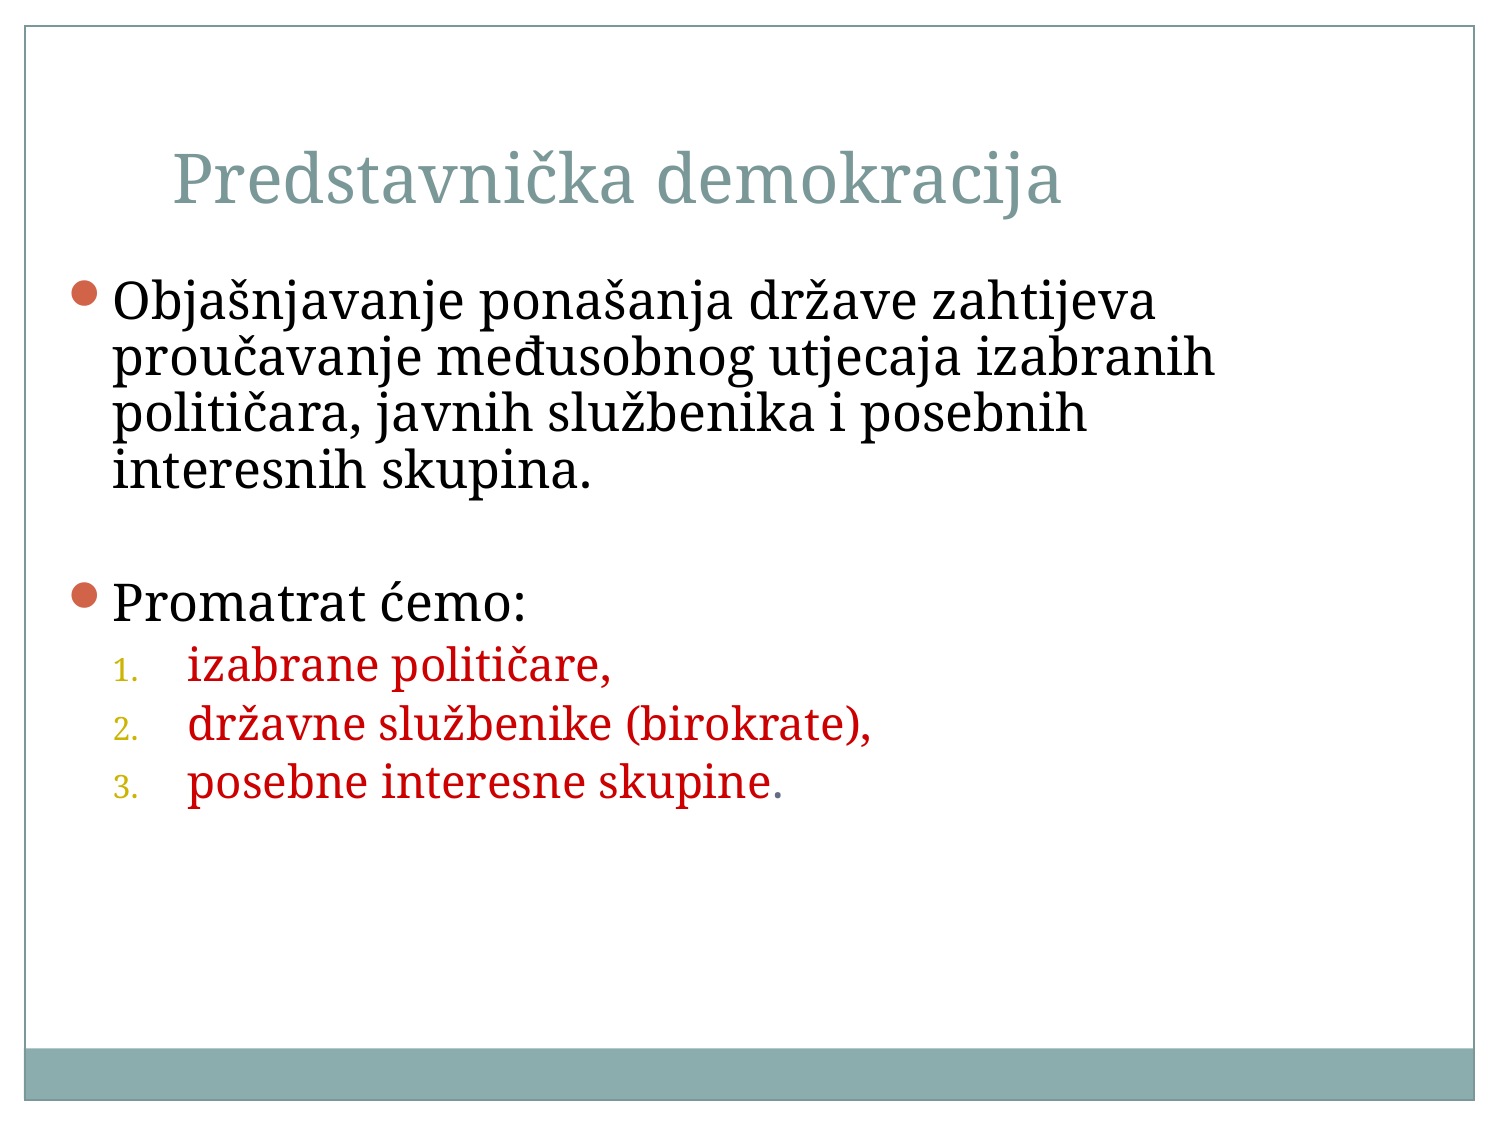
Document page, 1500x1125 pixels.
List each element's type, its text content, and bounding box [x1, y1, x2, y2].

title Predstavnička demokracija [0, 20, 1238, 233]
list Objašnjavanje ponašanja države zahtijeva proučavanje međusobnog utjecaja izabranih političara, javnih službenika i posebnih interesnih skupina. Promatrat ćemo: izabrane političare, državne službenike (birokrate), posebne interesne skupine. [53, 267, 1350, 1006]
